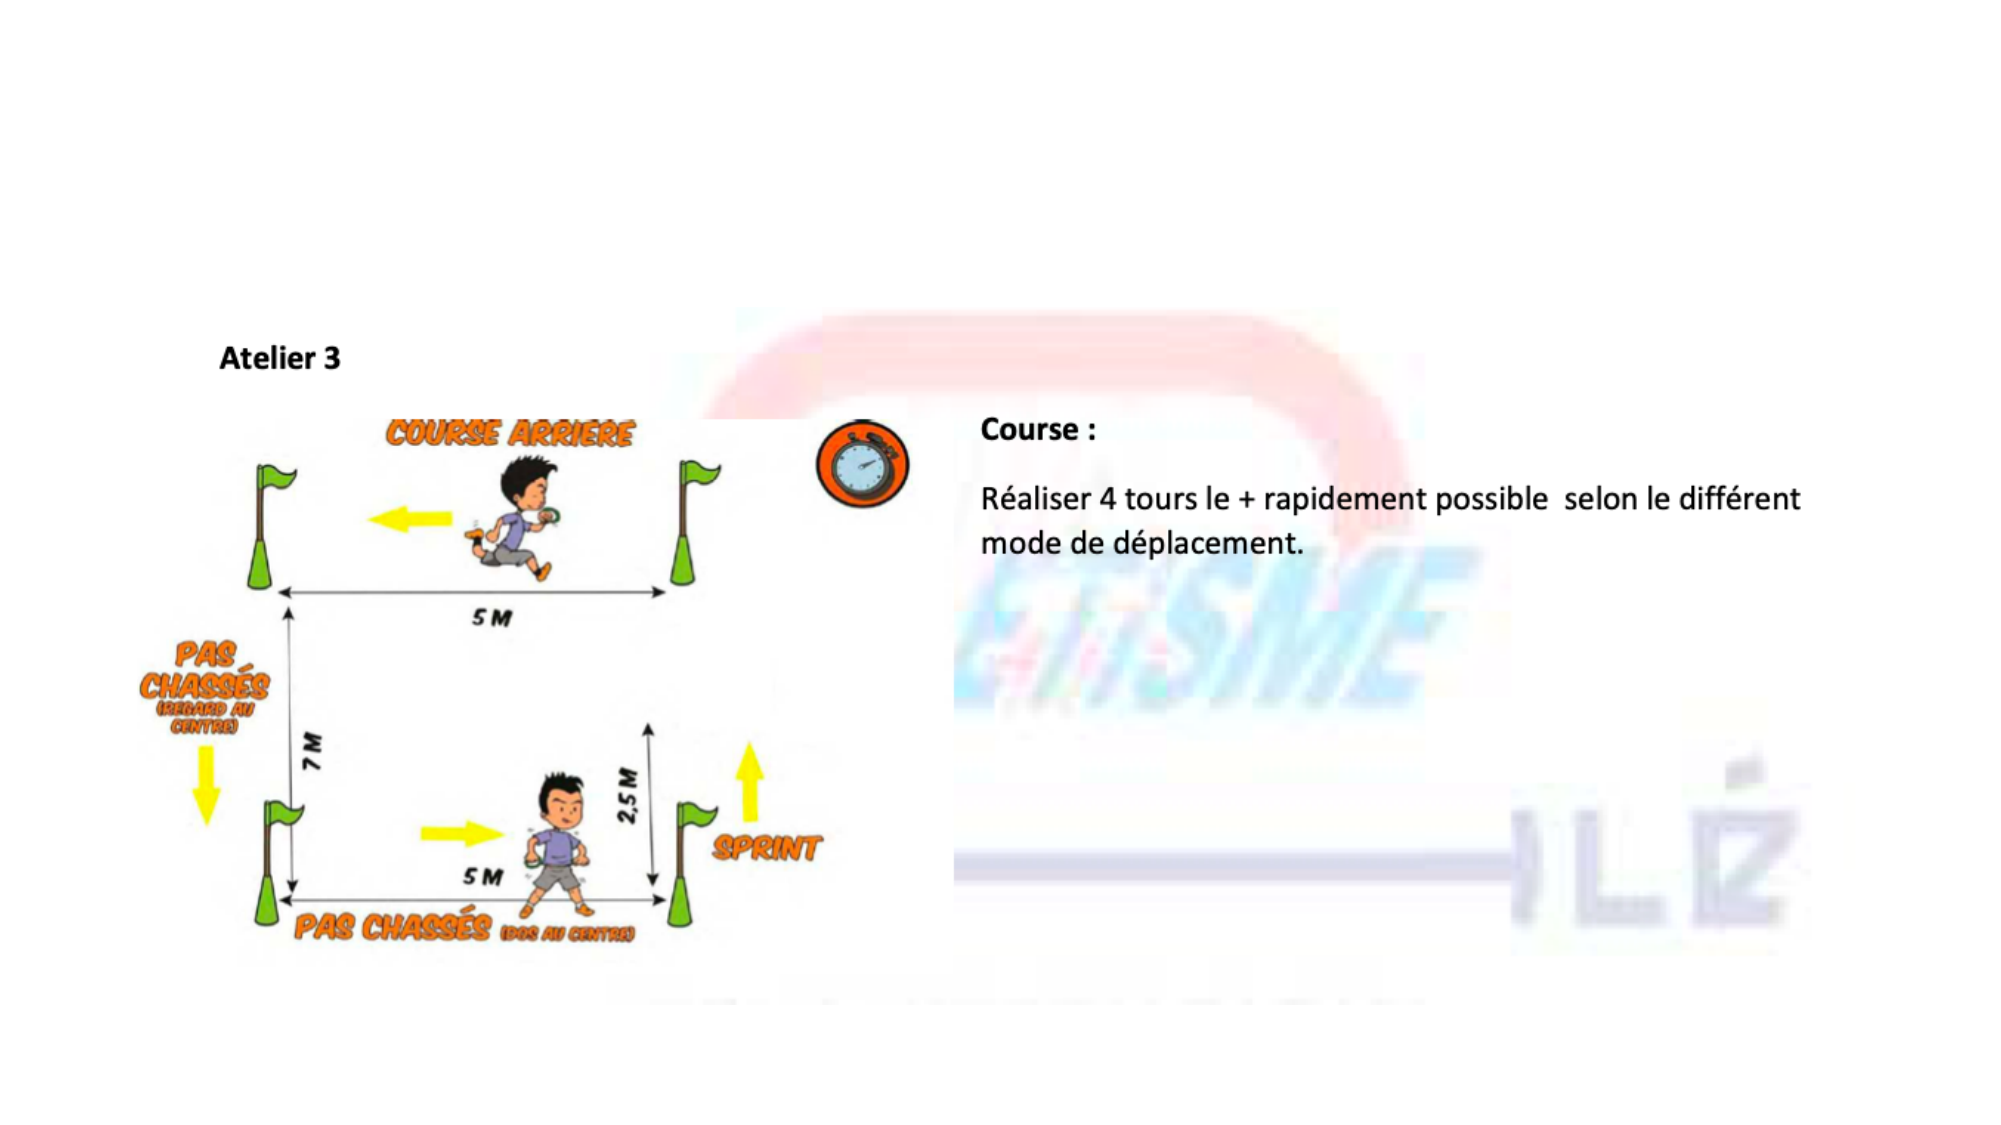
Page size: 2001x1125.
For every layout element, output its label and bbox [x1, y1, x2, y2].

list [137, 307, 1863, 1005]
